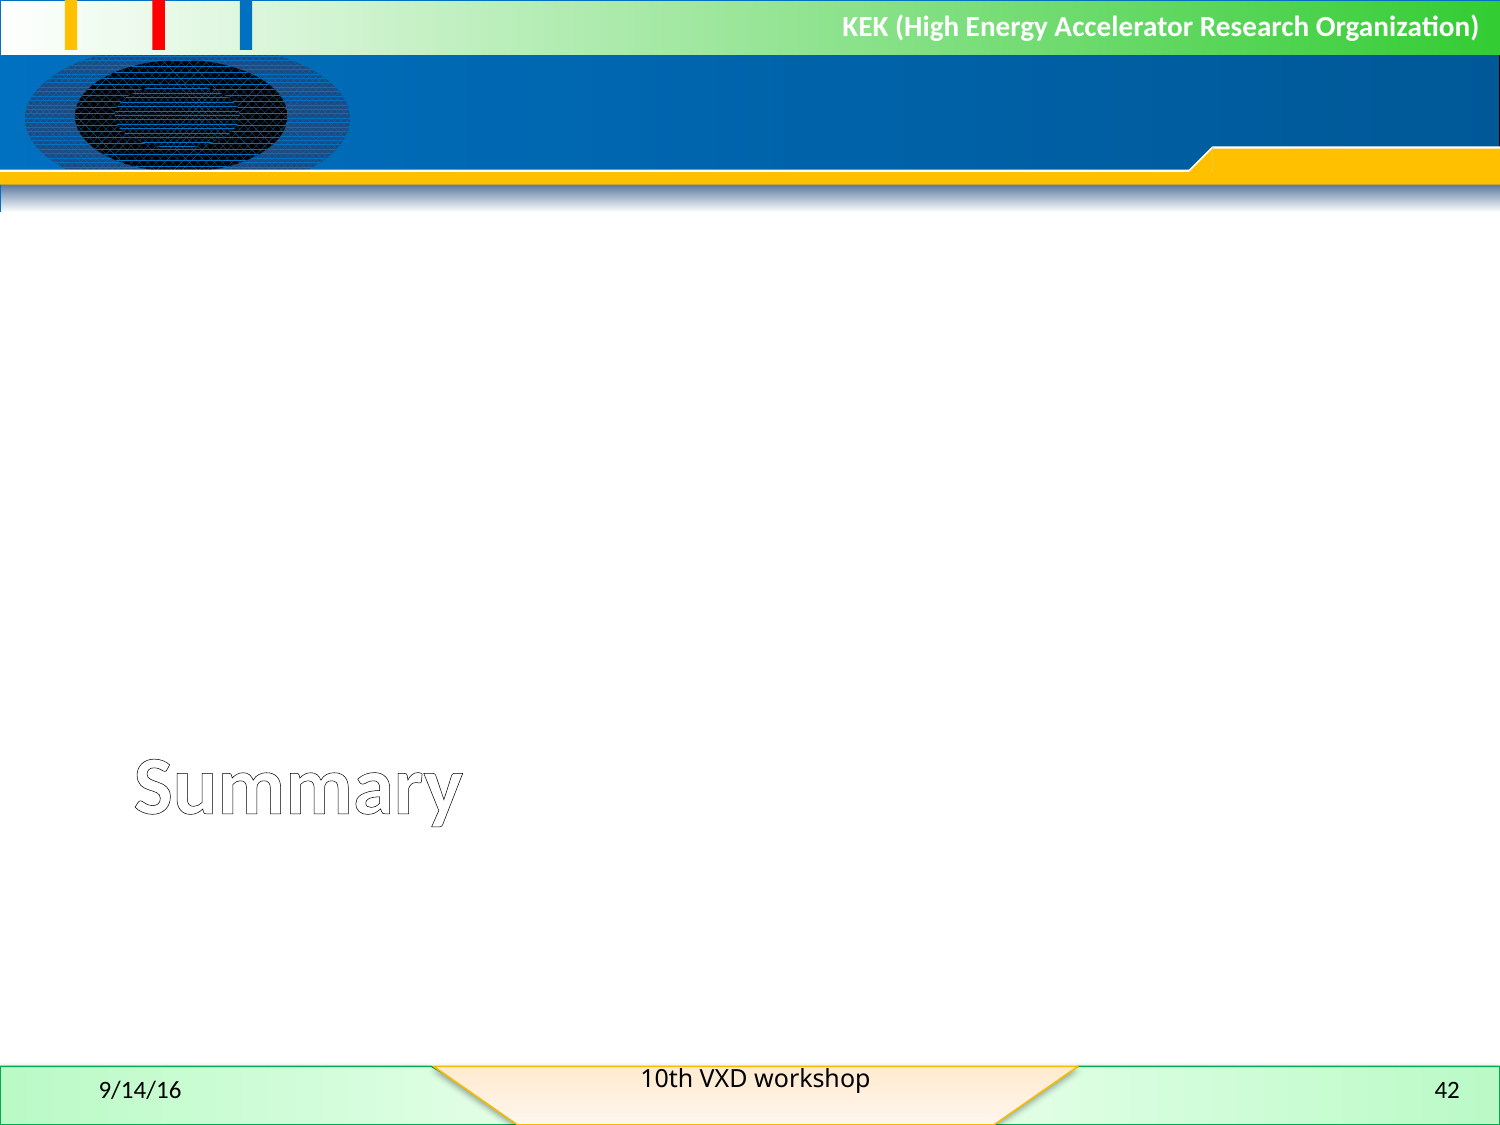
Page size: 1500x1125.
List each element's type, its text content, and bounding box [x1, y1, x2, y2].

slide_number 42 [1124, 1066, 1476, 1111]
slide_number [83, 1066, 434, 1111]
title Summary [118, 722, 1394, 947]
footer 10th VXD workshop [445, 1054, 1067, 1114]
